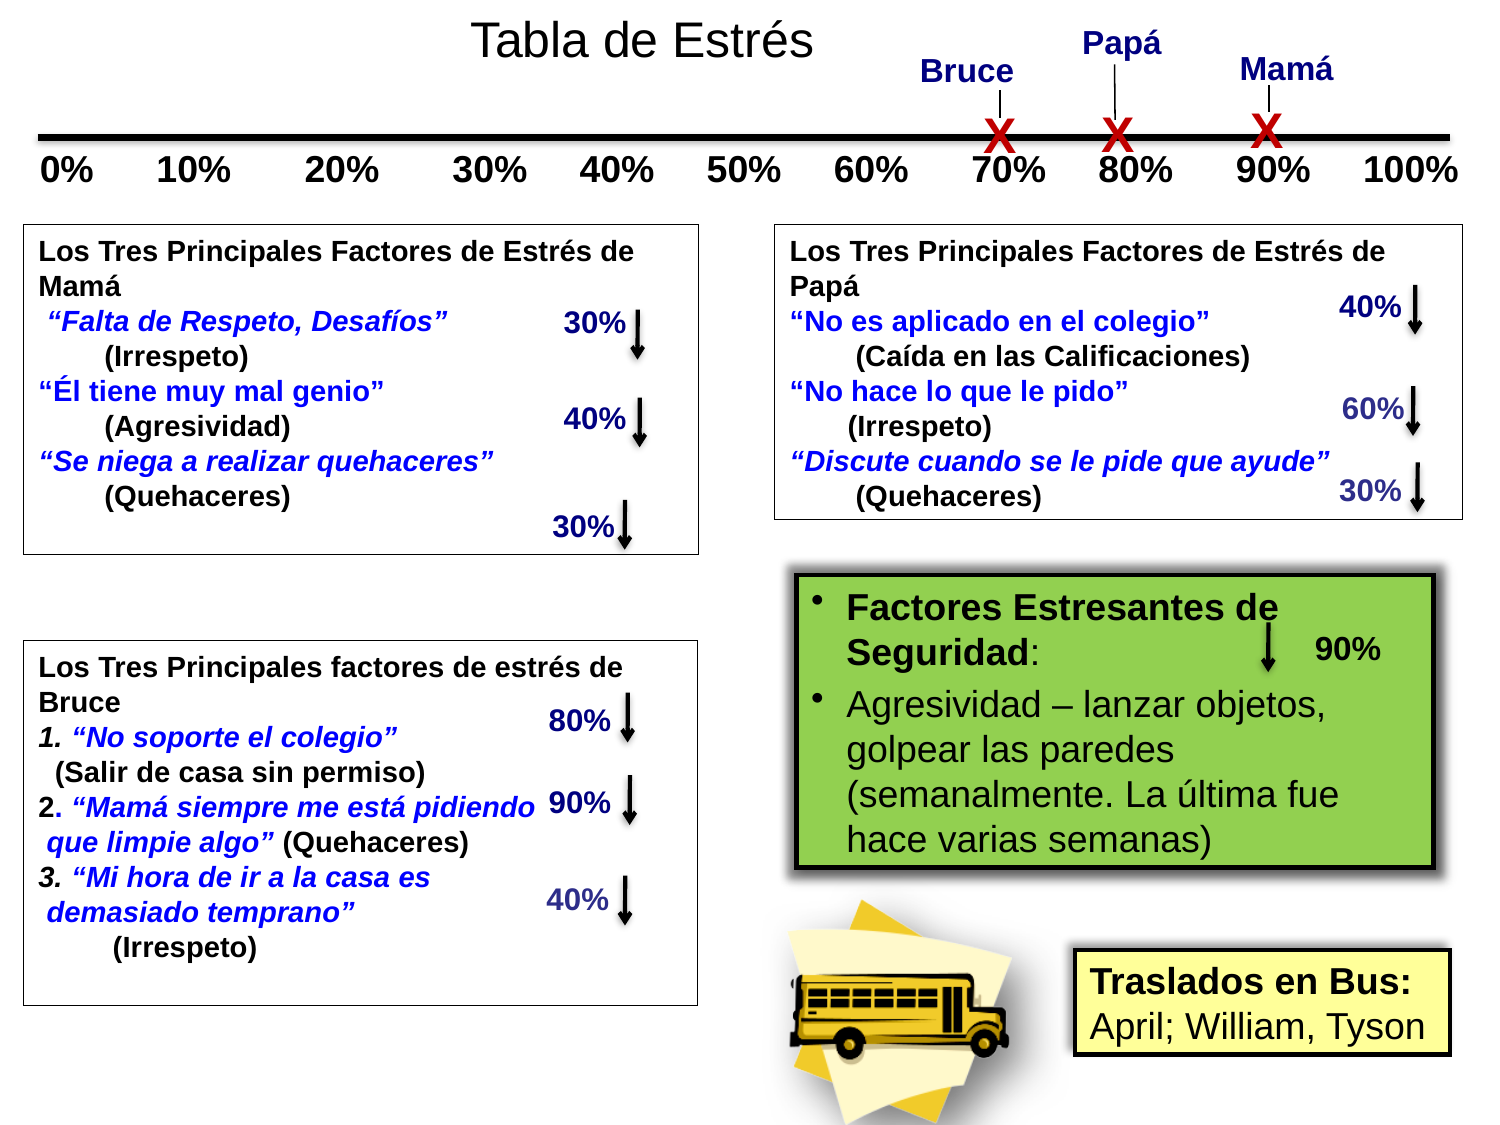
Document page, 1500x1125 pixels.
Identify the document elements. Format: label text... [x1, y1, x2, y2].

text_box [1324, 278, 1438, 335]
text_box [895, 41, 1062, 153]
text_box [1067, 13, 1205, 152]
text_box Los Tres Principales factores de estrés de Bruce 1. “No soporte el colegio” (Salir de casa sin permiso) 2. “Mamá siempre me está pidiendo que limpie algo” (Quehaceres) 3. “Mi hora de ir a la casa es demasiado temprano” (Irrespeto) [23, 640, 698, 1006]
picture [787, 899, 1012, 1125]
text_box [24, 137, 1500, 199]
text_box 30% [548, 294, 649, 338]
text_box Los Tres Principales Factores de Estrés de Mamá “Falta de Respeto, Desafíos” (Irrespeto) “Él tiene muy mal genio” (Agresividad) “Se niega a realizar quehaceres” (Quehaceres) [23, 224, 699, 555]
text_box Factores Estresantes de Seguridad: Agresividad – lanzar objetos, golpear las paredes (semanalmente. La última fue hace varias semanas) [796, 575, 1434, 868]
text_box 40% [531, 872, 645, 928]
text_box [1326, 380, 1440, 438]
text_box Traslados en Bus: April; William, Tyson [1074, 949, 1451, 1055]
text_box Los Tres Principales Factores de Estrés de Papá “No es aplicado en el colegio” (Caída en las Calificaciones) “No hace lo que le pido” (Irrespeto) “Discute cuando se le pide que ayude” (Quehaceres) [774, 224, 1463, 520]
text_box 90% [533, 775, 647, 832]
text_box 80% [533, 692, 647, 749]
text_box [548, 391, 662, 448]
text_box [1224, 39, 1363, 148]
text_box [1324, 462, 1438, 519]
title Tabla de Estrés [354, 0, 930, 87]
text_box 90% [1299, 620, 1488, 676]
text_box 30% [537, 498, 638, 543]
